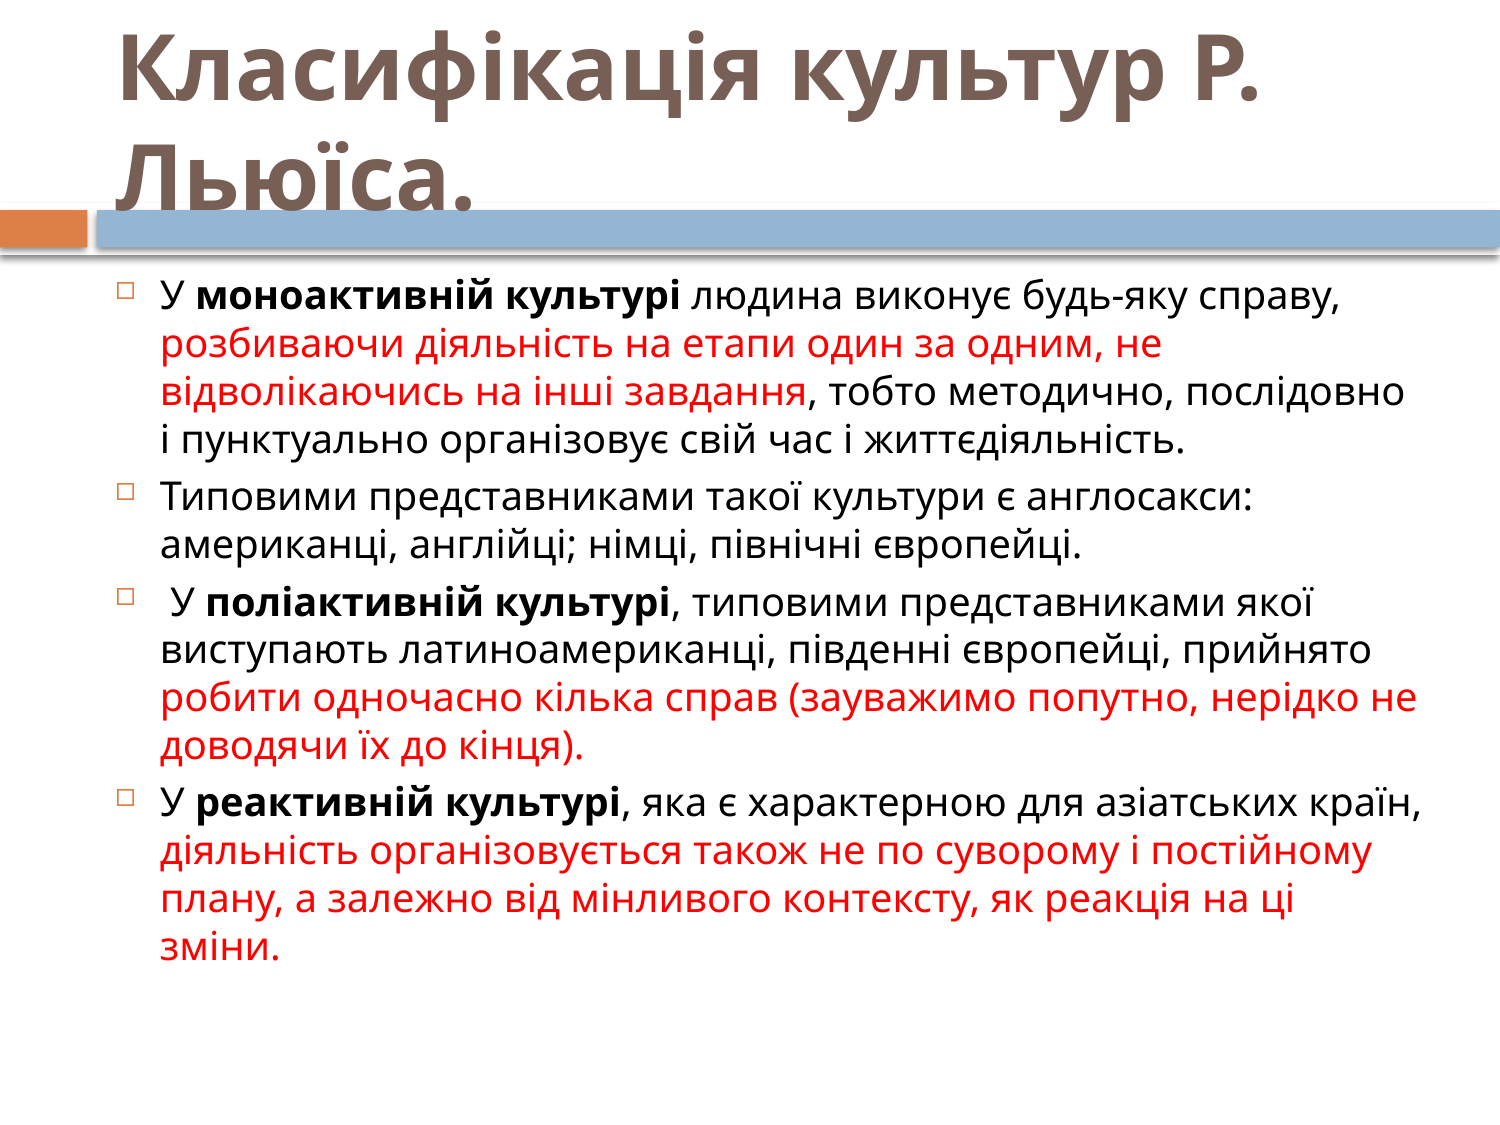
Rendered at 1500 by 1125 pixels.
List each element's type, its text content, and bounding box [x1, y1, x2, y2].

list У моноактивній культурі людина виконує будь-яку справу, розбиваючи діяльність на етапи один за одним, не відволікаючись на інші завдання, тобто методично, послідовно і пунктуально організовує свій час і життєдіяльність. Типовими представниками такої культури є англосакси: американці, англійці; німці, північні європейці. У поліактивній культурі, типовими представниками якої виступають латиноамериканці, південні європейці, прийнято робити одночасно кілька справ (зауважимо попутно, нерідко не доводячи їх до кінця). У реактивній культурі, яка є характерною для азіатських країн, діяльність організовується також не по суворому і постійному плану, а залежно від мінливого контексту, як реакція на ці зміни. [100, 262, 1438, 1000]
title Класифікація культур Р. Льюїса. [100, 37, 1438, 200]
